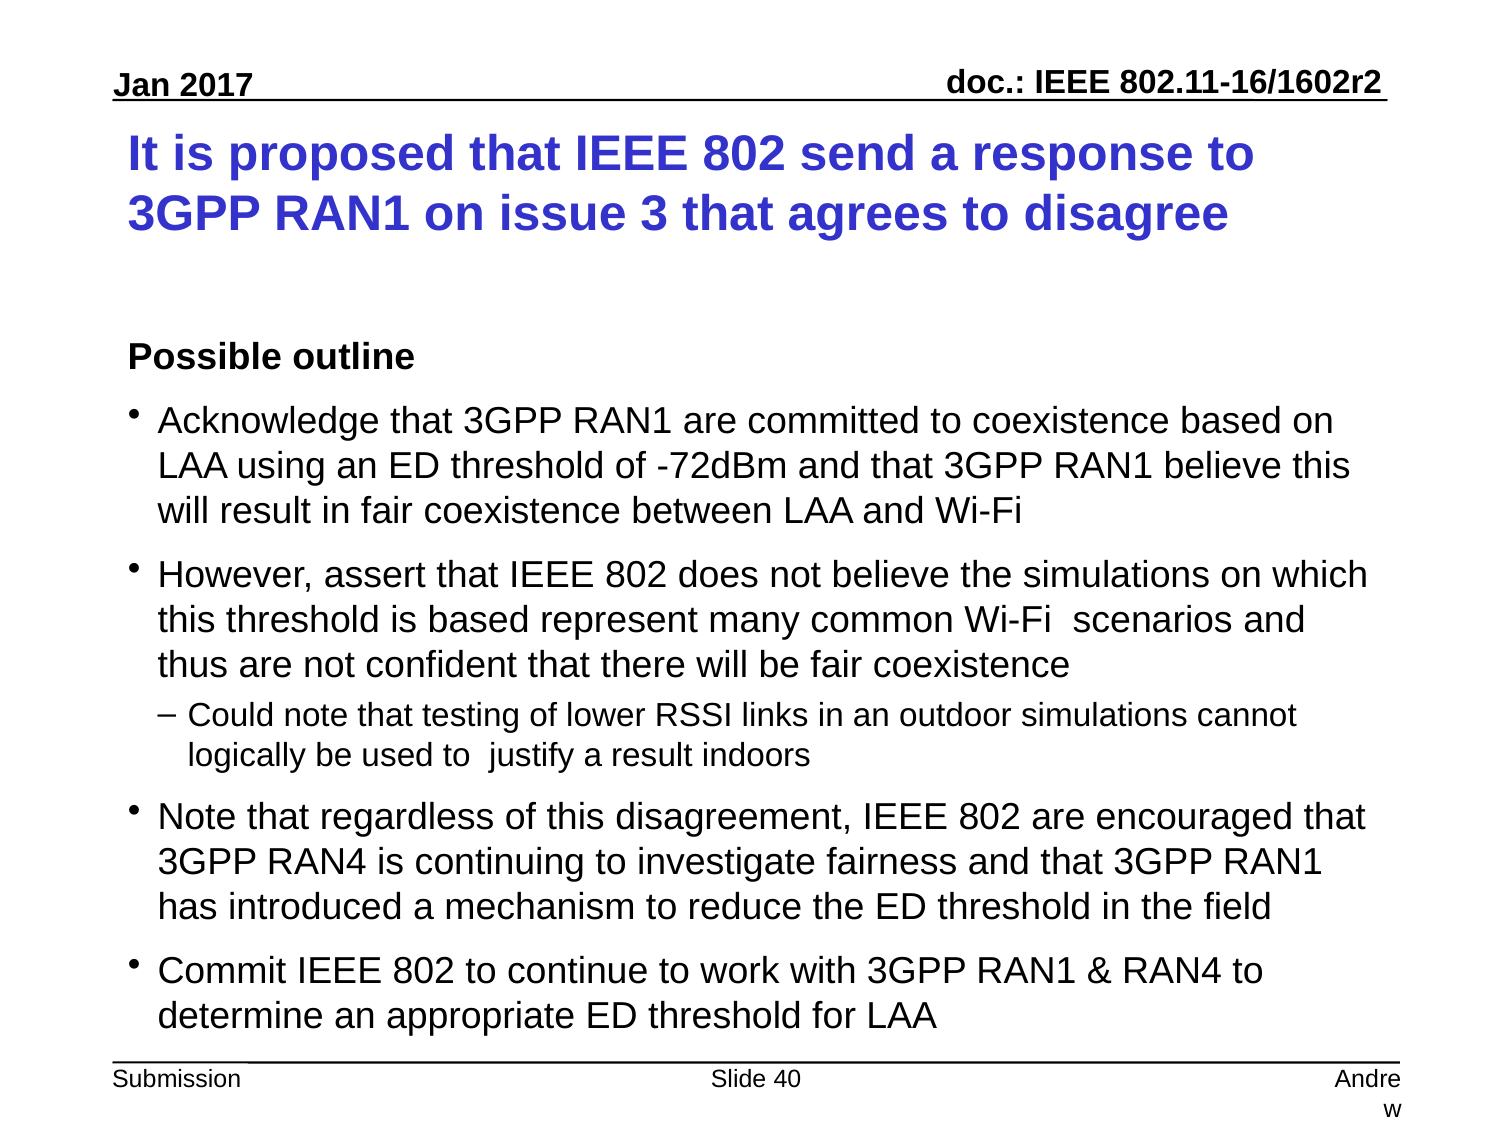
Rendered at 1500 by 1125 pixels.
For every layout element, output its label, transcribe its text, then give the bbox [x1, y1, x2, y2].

slide_number Slide 40 [709, 1061, 803, 1093]
footer Andrew Myles, Cisco [1320, 1061, 1402, 1093]
title It is proposed that IEEE 802 send a response to 3GPP RAN1 on issue 3 that agrees to disagree [112, 112, 1388, 288]
list Possible outline Acknowledge that 3GPP RAN1 are committed to coexistence based on LAA using an ED threshold of -72dBm and that 3GPP RAN1 believe this will result in fair coexistence between LAA and Wi-Fi However, assert that IEEE 802 does not believe the simulations on which this threshold is based represent many common Wi-Fi scenarios and thus are not confident that there will be fair coexistence Could note that testing of lower RSSI links in an outdoor simulations cannot logically be used to justify a result indoors Note that regardless of this disagreement, IEEE 802 are encouraged that 3GPP RAN4 is continuing to investigate fairness and that 3GPP RAN1 has introduced a mechanism to reduce the ED threshold in the field Commit IEEE 802 to continue to work with 3GPP RAN1 & RAN4 to determine an appropriate ED threshold for LAA [112, 324, 1388, 1000]
